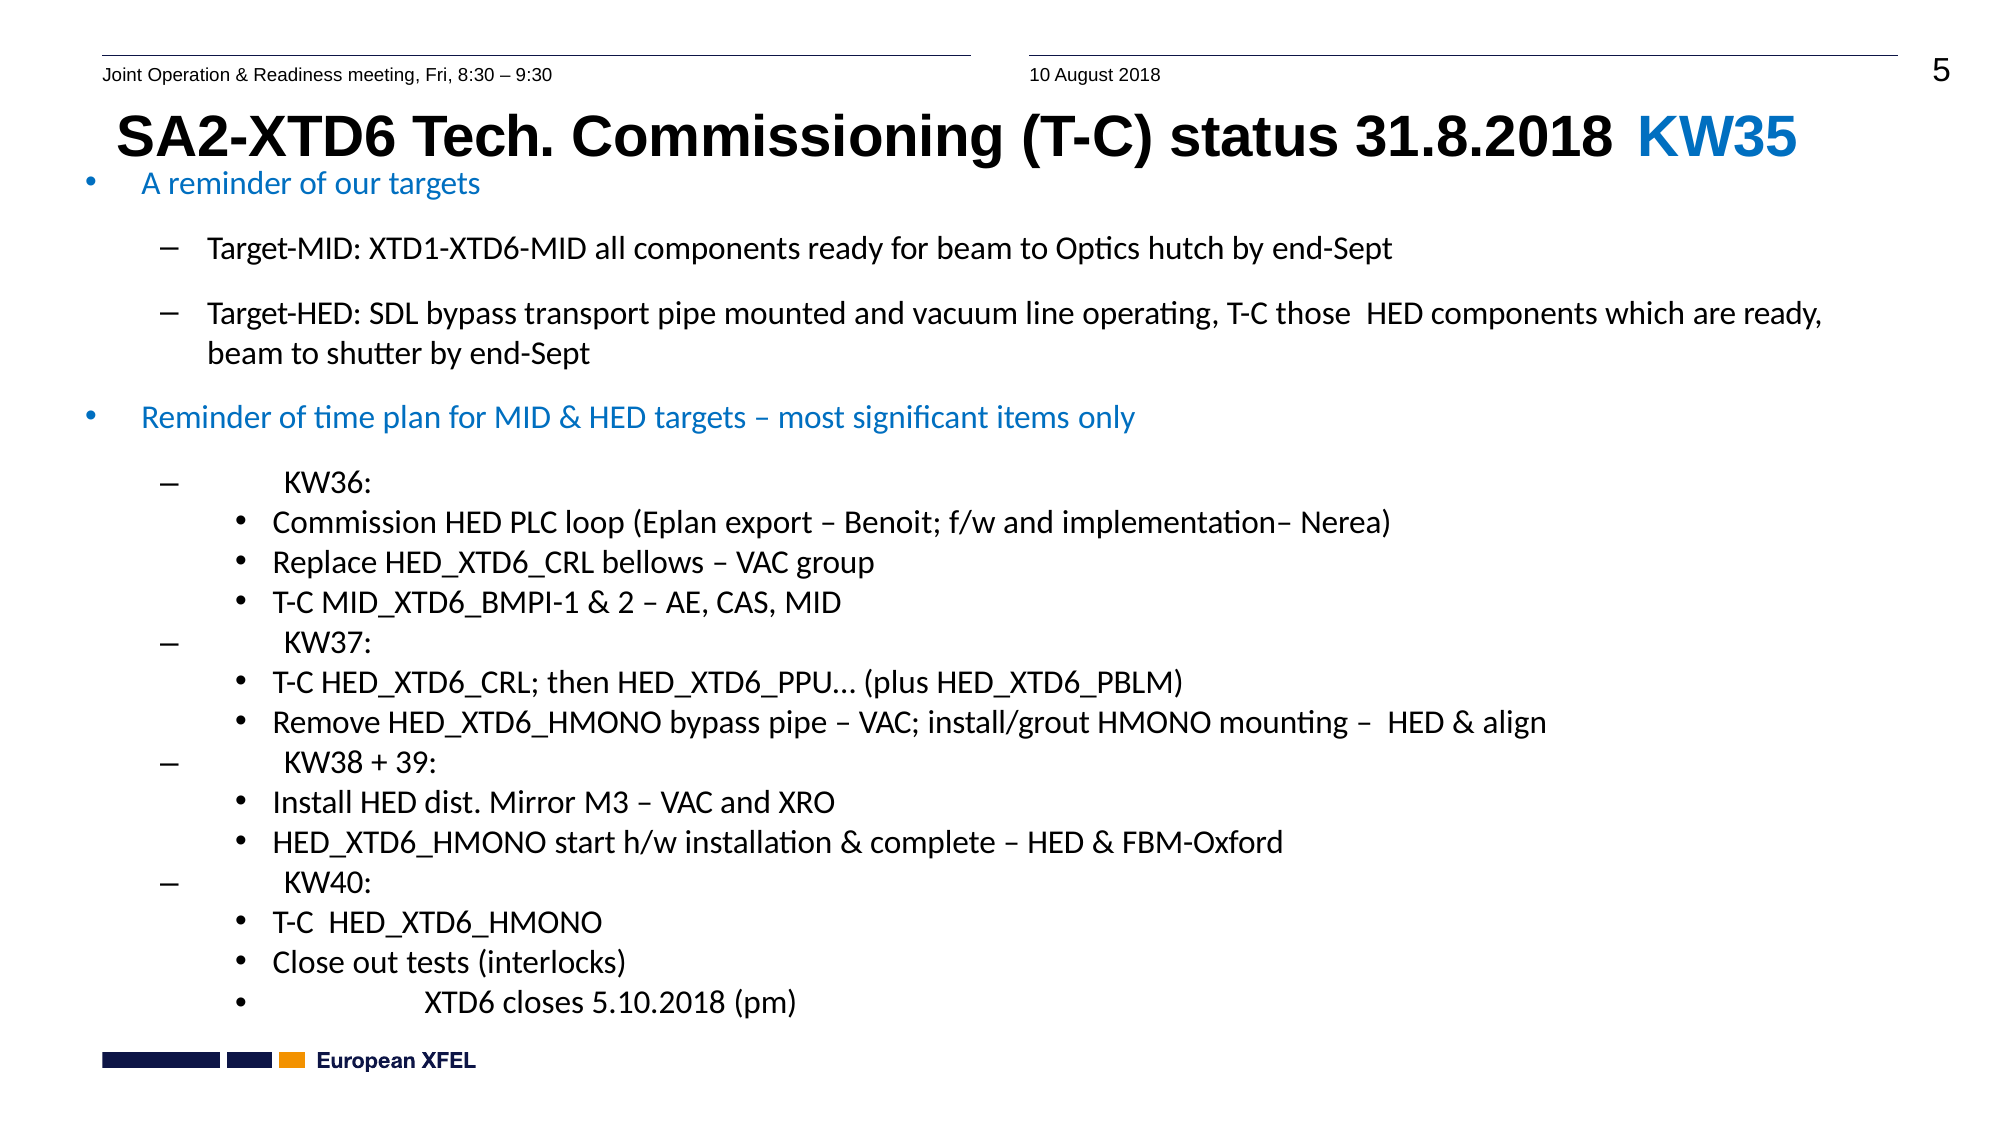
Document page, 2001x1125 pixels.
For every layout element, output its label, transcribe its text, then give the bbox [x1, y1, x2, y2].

title SA2-XTD6 Tech. Commissioning (T-C) status 31.8.2018 KW35 [100, 0, 1898, 161]
text_box A reminder of our targets Target-MID: XTD1-XTD6-MID all components ready for beam to Optics hutch by end-Sept Target-HED: SDL bypass transport pipe mounted and vacuum line operating, T-C those HED components which are ready, beam to shutter by end-Sept Reminder of time plan for MID & HED targets – most significant items only – KW36: Commission HED PLC loop (Eplan export – Benoit; f/w and implementation– Nerea) Replace HED_XTD6_CRL bellows – VAC group T-C MID_XTD6_BMPI-1 & 2 – AE, CAS, MID – KW37: T-C HED_XTD6_CRL; then HED_XTD6_PPU… (plus HED_XTD6_PBLM) Remove HED_XTD6_HMONO bypass pipe – VAC; install/grout HMONO mounting – HED & align – KW38 + 39: Install HED dist. Mirror M3 – VAC and XRO HED_XTD6_HMONO start h/w installation & complete – HED & FBM-Oxford – KW40: T-C HED_XTD6_HMONO Close out tests (interlocks) • XTD6 closes 5.10.2018 (pm) [83, 161, 1914, 1020]
